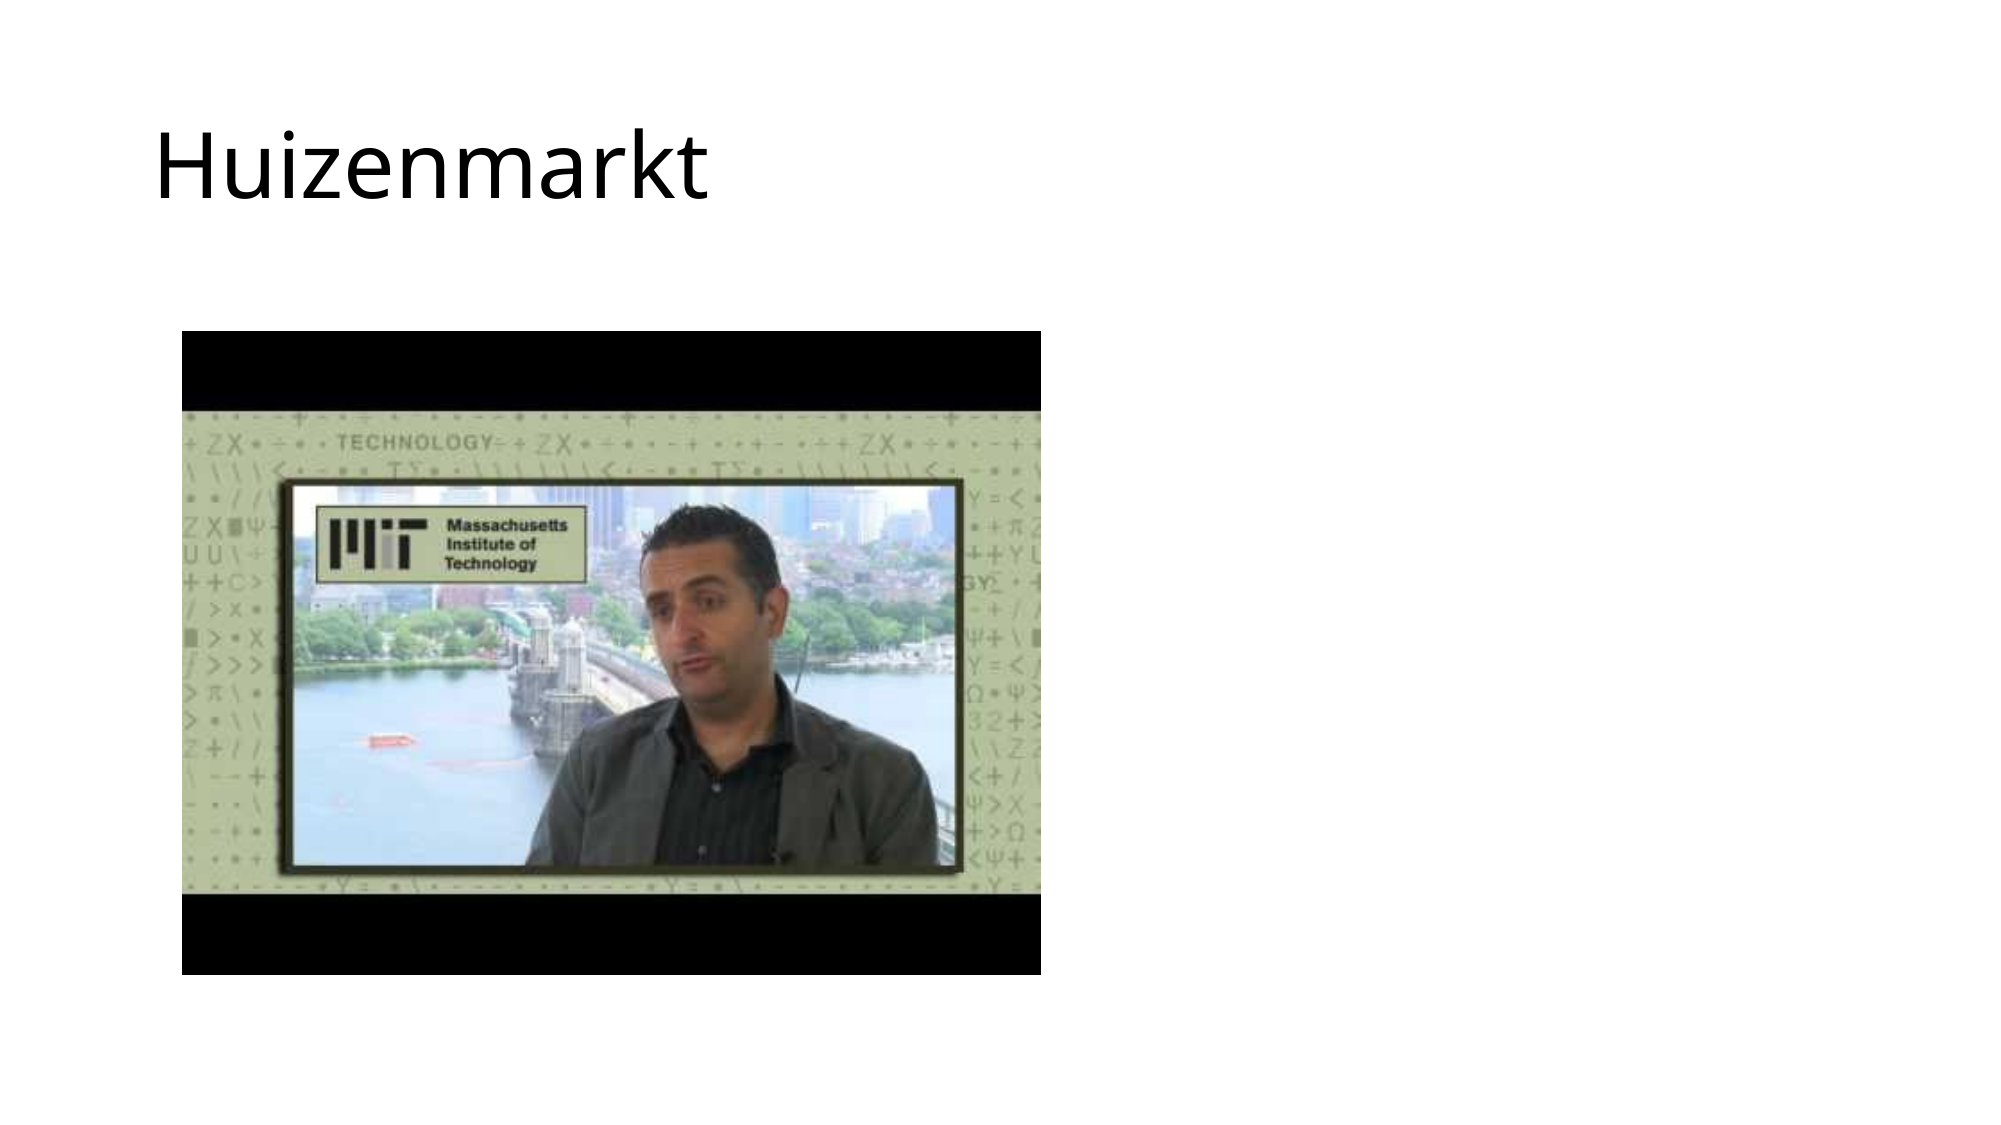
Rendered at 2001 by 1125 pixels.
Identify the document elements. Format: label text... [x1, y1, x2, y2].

title Huizenmarkt [137, 59, 1863, 278]
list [181, 330, 1042, 976]
